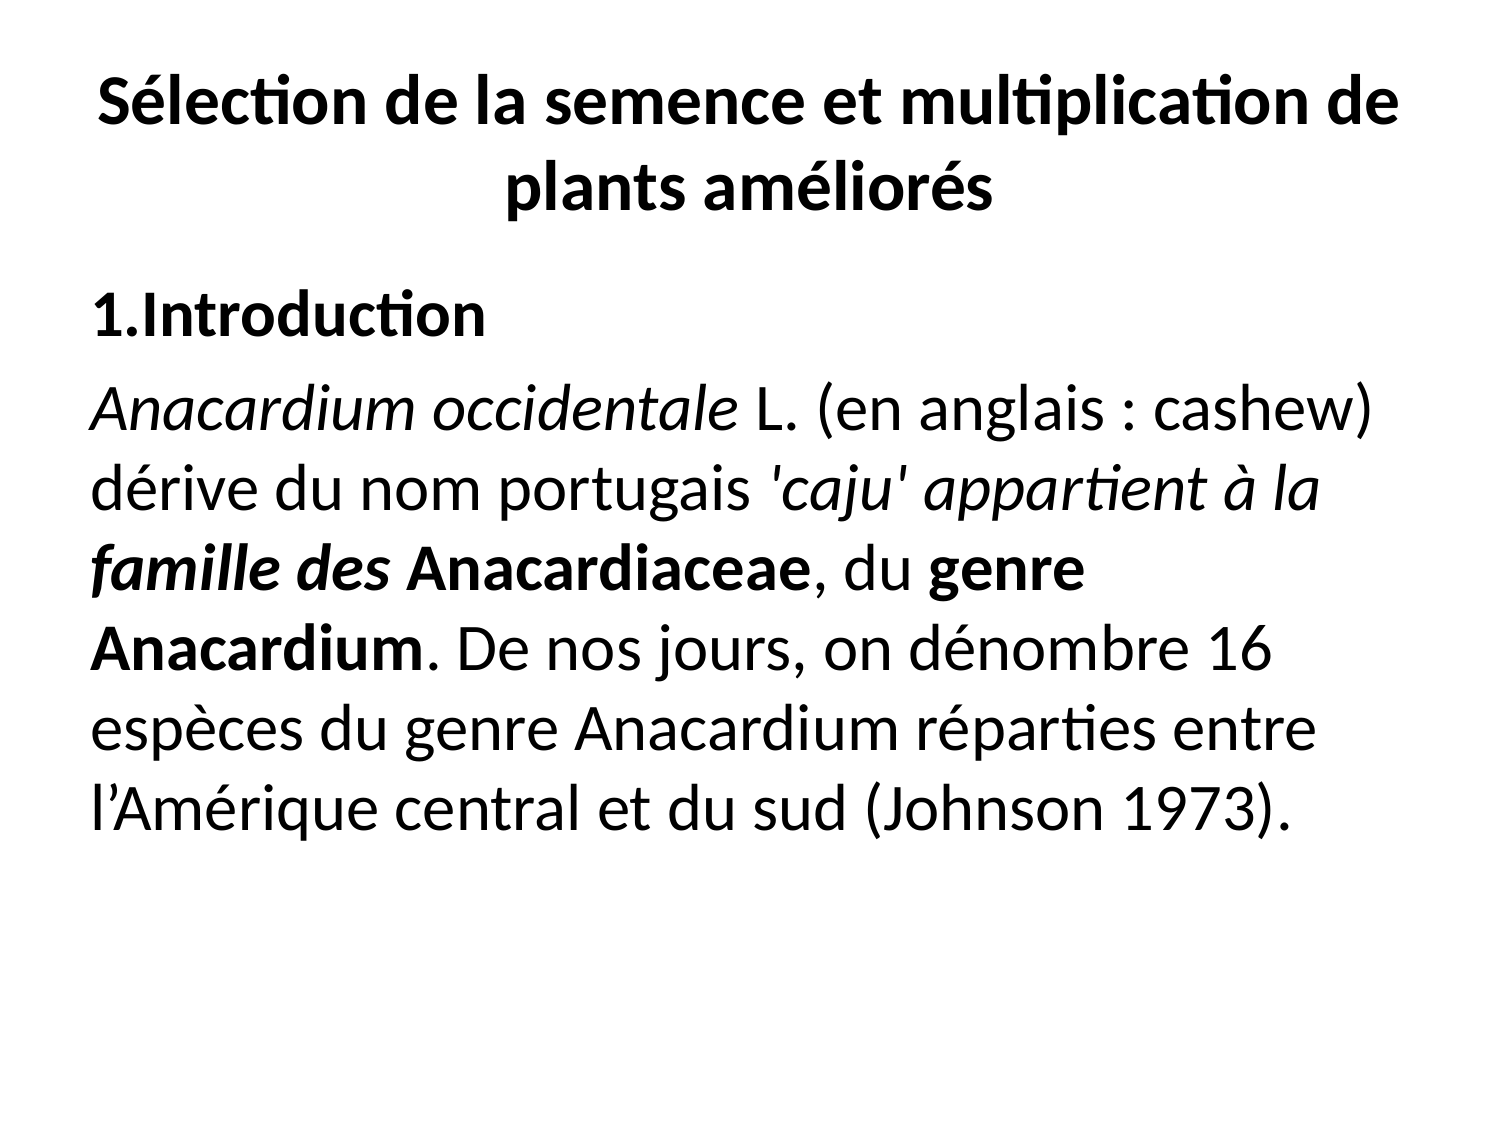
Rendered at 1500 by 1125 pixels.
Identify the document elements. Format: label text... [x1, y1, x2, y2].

list 1.Introduction Anacardium occidentale L. (en anglais : cashew) dérive du nom portugais 'caju' appartient à la famille des Anacardiaceae, du genre Anacardium. De nos jours, on dénombre 16 espèces du genre Anacardium réparties entre l’Amérique central et du sud (Johnson 1973). [75, 262, 1425, 1005]
title Sélection de la semence et multiplication de plants améliorés [75, 45, 1425, 233]
